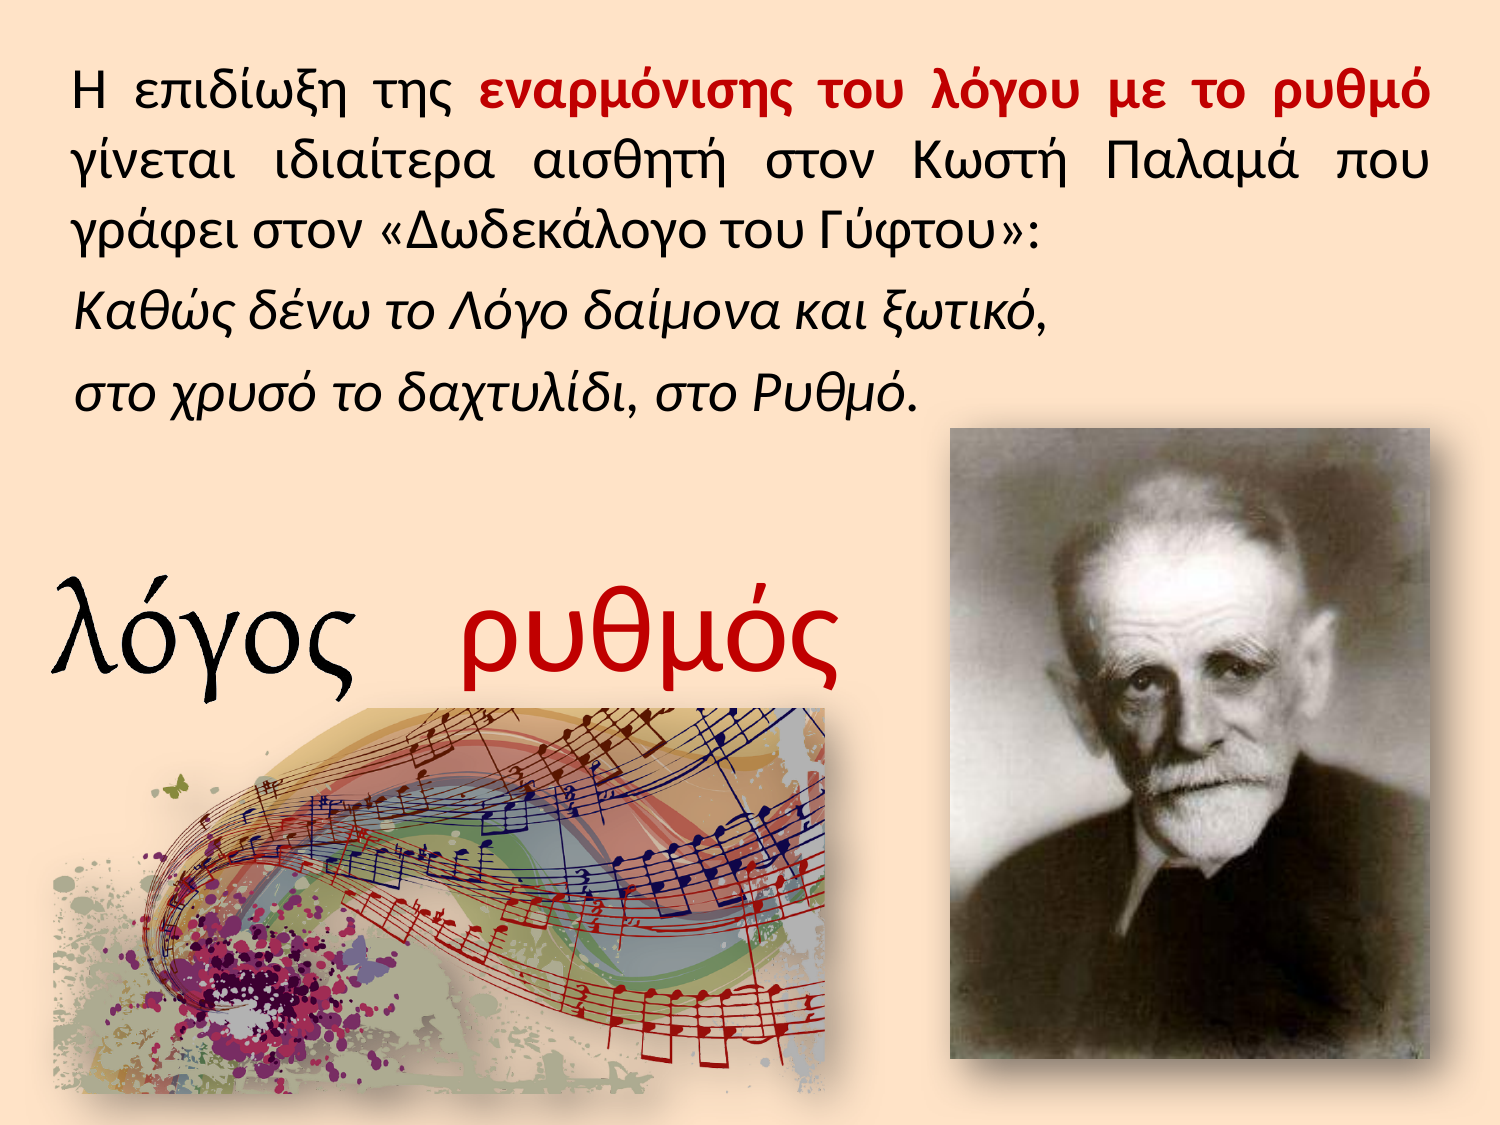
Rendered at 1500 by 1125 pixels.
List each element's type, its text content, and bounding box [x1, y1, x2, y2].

text_box ρυθμός [442, 538, 857, 704]
picture [950, 428, 1430, 1059]
list Η επιδίωξη της εναρμόνισης του λόγου με το ρυθμό γίνεται ιδιαίτερα αισθητή στον Κωστή Παλαμά που γράφει στον «Δωδεκάλογο του Γύφτου»: Καθώς δένω το Λόγο δαίμονα και ξωτικό, στο χρυσό το δαχτυλίδι, στο Ρυθμό. [0, 42, 1447, 457]
picture [29, 550, 825, 1095]
